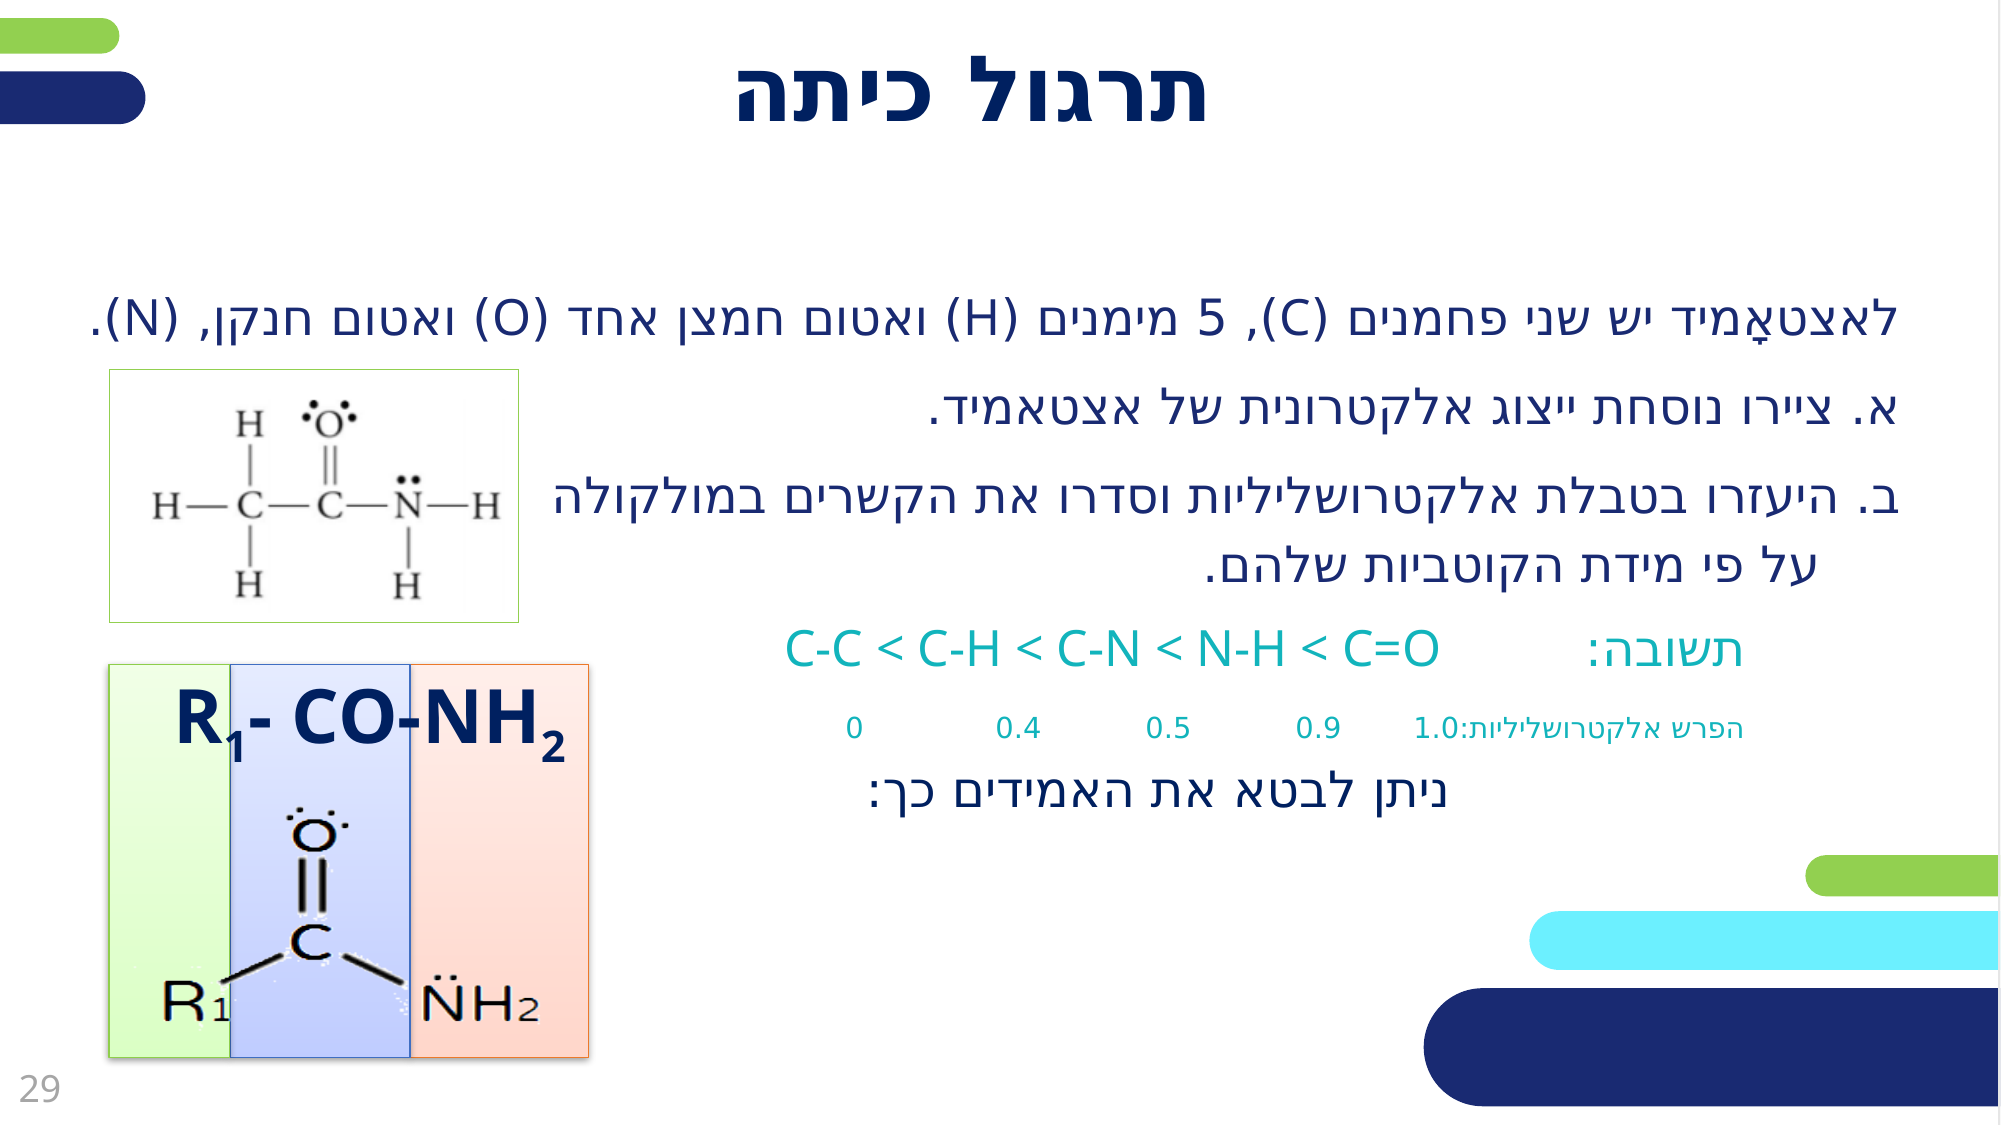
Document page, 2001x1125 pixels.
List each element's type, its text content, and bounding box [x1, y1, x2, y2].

list לאצטאָמיד יש שני פחמנים (C), 5 מימנים (H) ואטום חמצן אחד (O) ואטום חנקן, (N). א. ציירו נוסחת ייצוג אלקטרונית של אצטאמיד. ב. היעזרו בטבלת אלקטרושליליות וסדרו את הקשרים במולקולה על פי מידת הקוטביות שלהם. ניתן לבטא את האמידים כך: [40, 269, 1916, 913]
text_box תשובה: C-C < C-H < C-N < N-H < C=O הפרש אלקטרושליליות: 1.0 0.9 0.5 0.4 0 [769, 608, 1761, 752]
title תרגול כיתה [168, 25, 1776, 144]
text_box [84, 333, 1916, 912]
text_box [100, 661, 589, 1058]
picture [108, 368, 519, 623]
